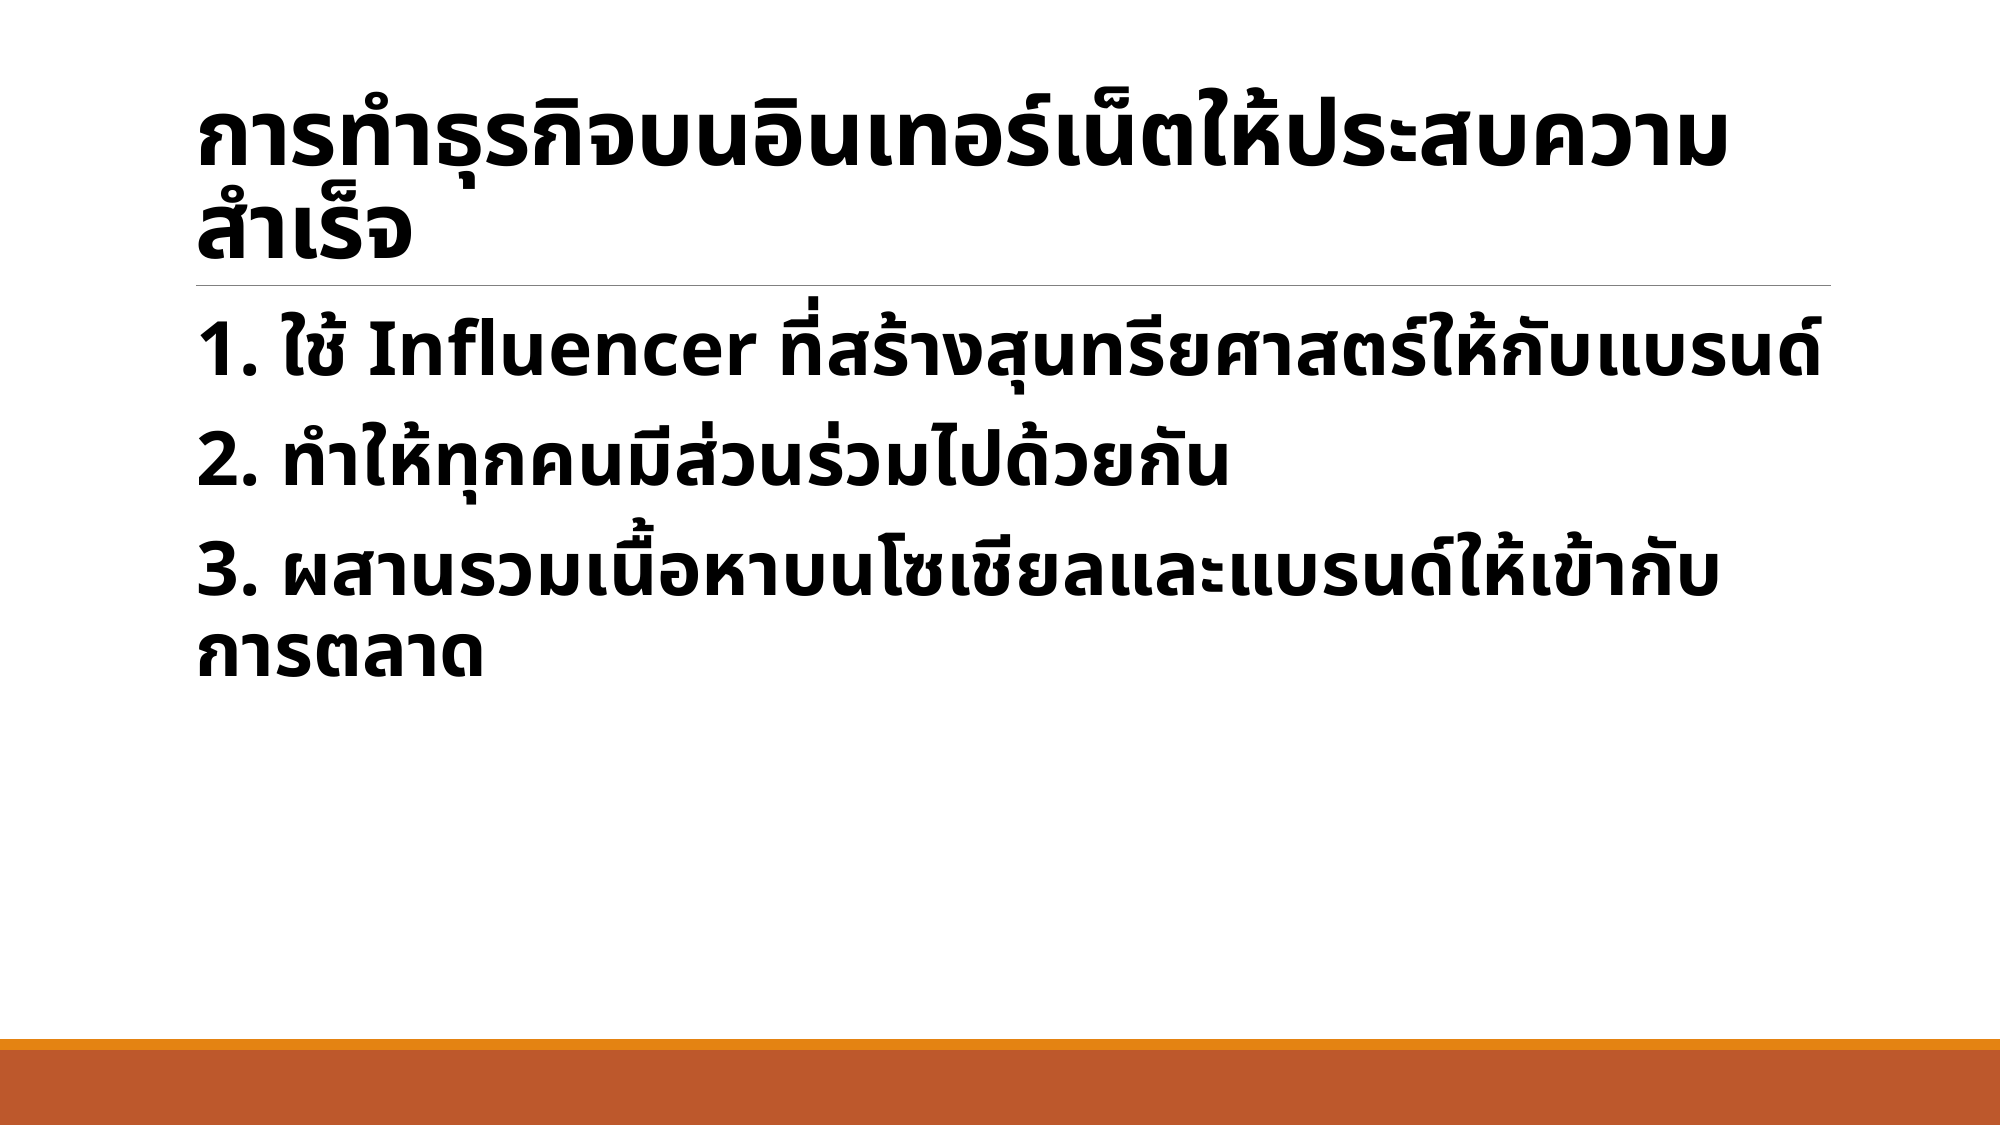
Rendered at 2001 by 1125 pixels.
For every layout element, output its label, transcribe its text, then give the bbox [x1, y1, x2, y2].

list 1. ใช้ Influencer ที่สร้างสุนทรียศาสตร์ให้กับแบรนด์ 2. ทำให้ทุกคนมีส่วนร่วมไปด้วยกัน 3. ผสานรวมเนื้อหาบนโซเชียลและแบรนด์ให้เข้ากับการตลาด [180, 302, 1830, 963]
title การทำธุรกิจบนอินเทอร์เน็ตให้ประสบความสำเร็จ [180, 47, 1830, 285]
